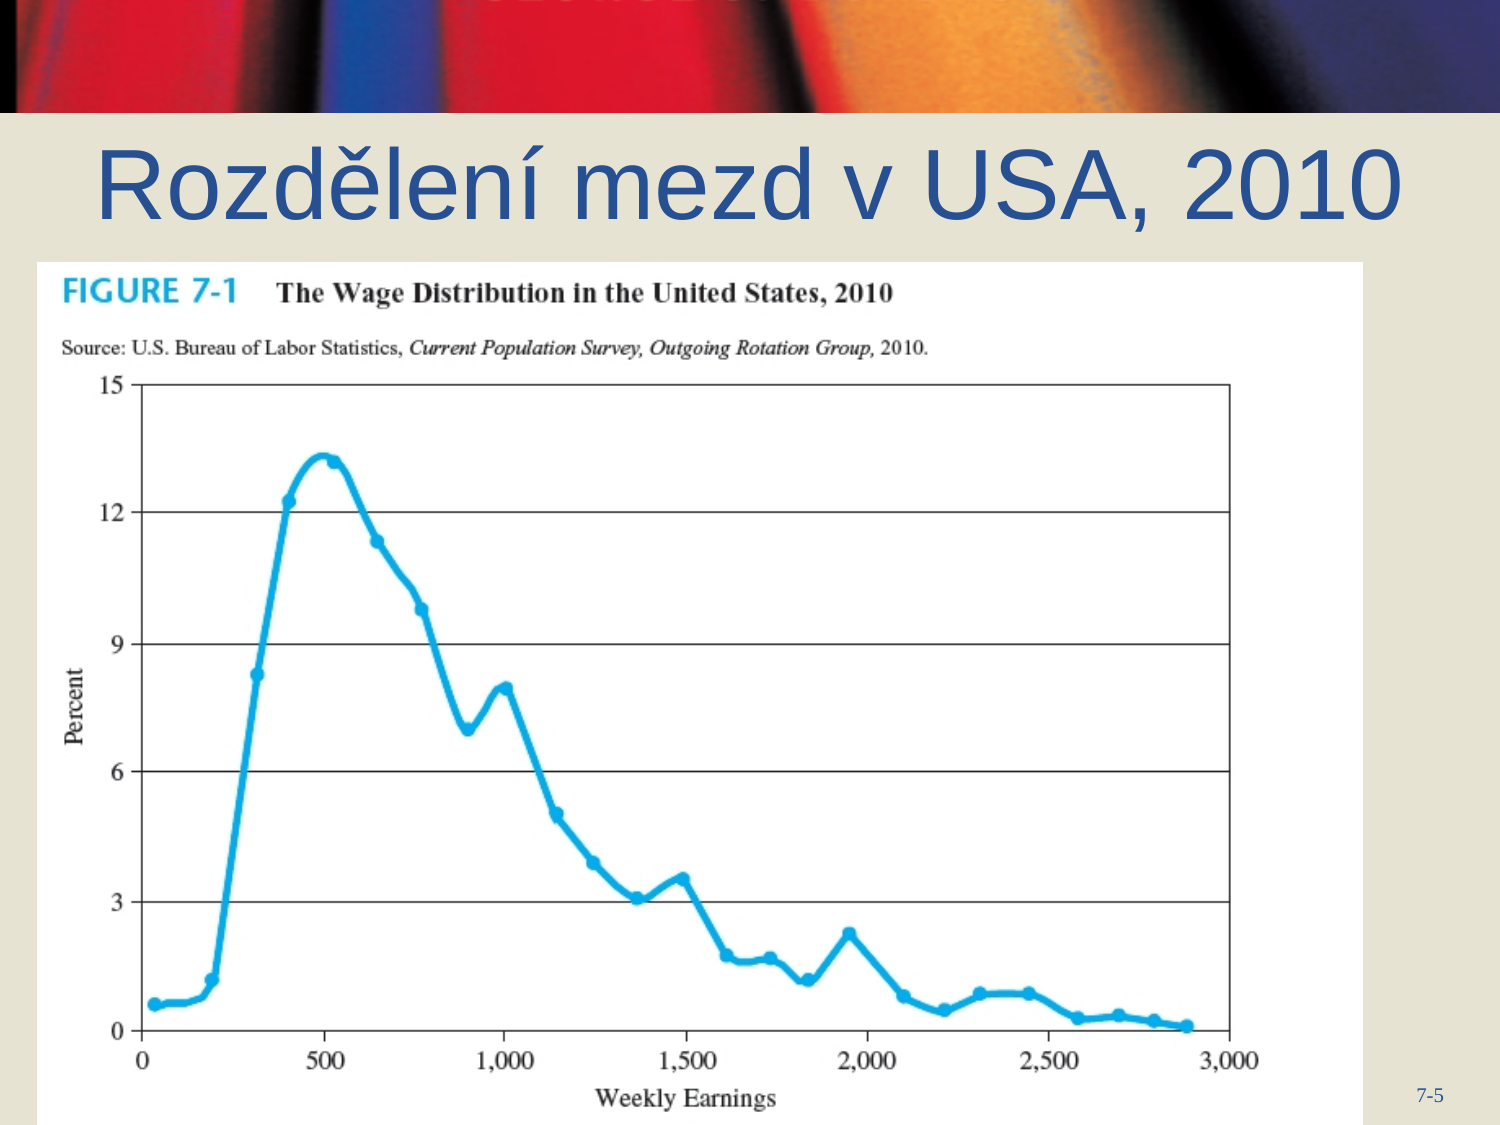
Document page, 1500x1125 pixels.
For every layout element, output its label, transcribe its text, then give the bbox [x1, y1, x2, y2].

title Rozdělení mezd v USA, 2010 [74, 112, 1426, 247]
picture [37, 262, 1364, 1125]
picture [0, 0, 1500, 113]
